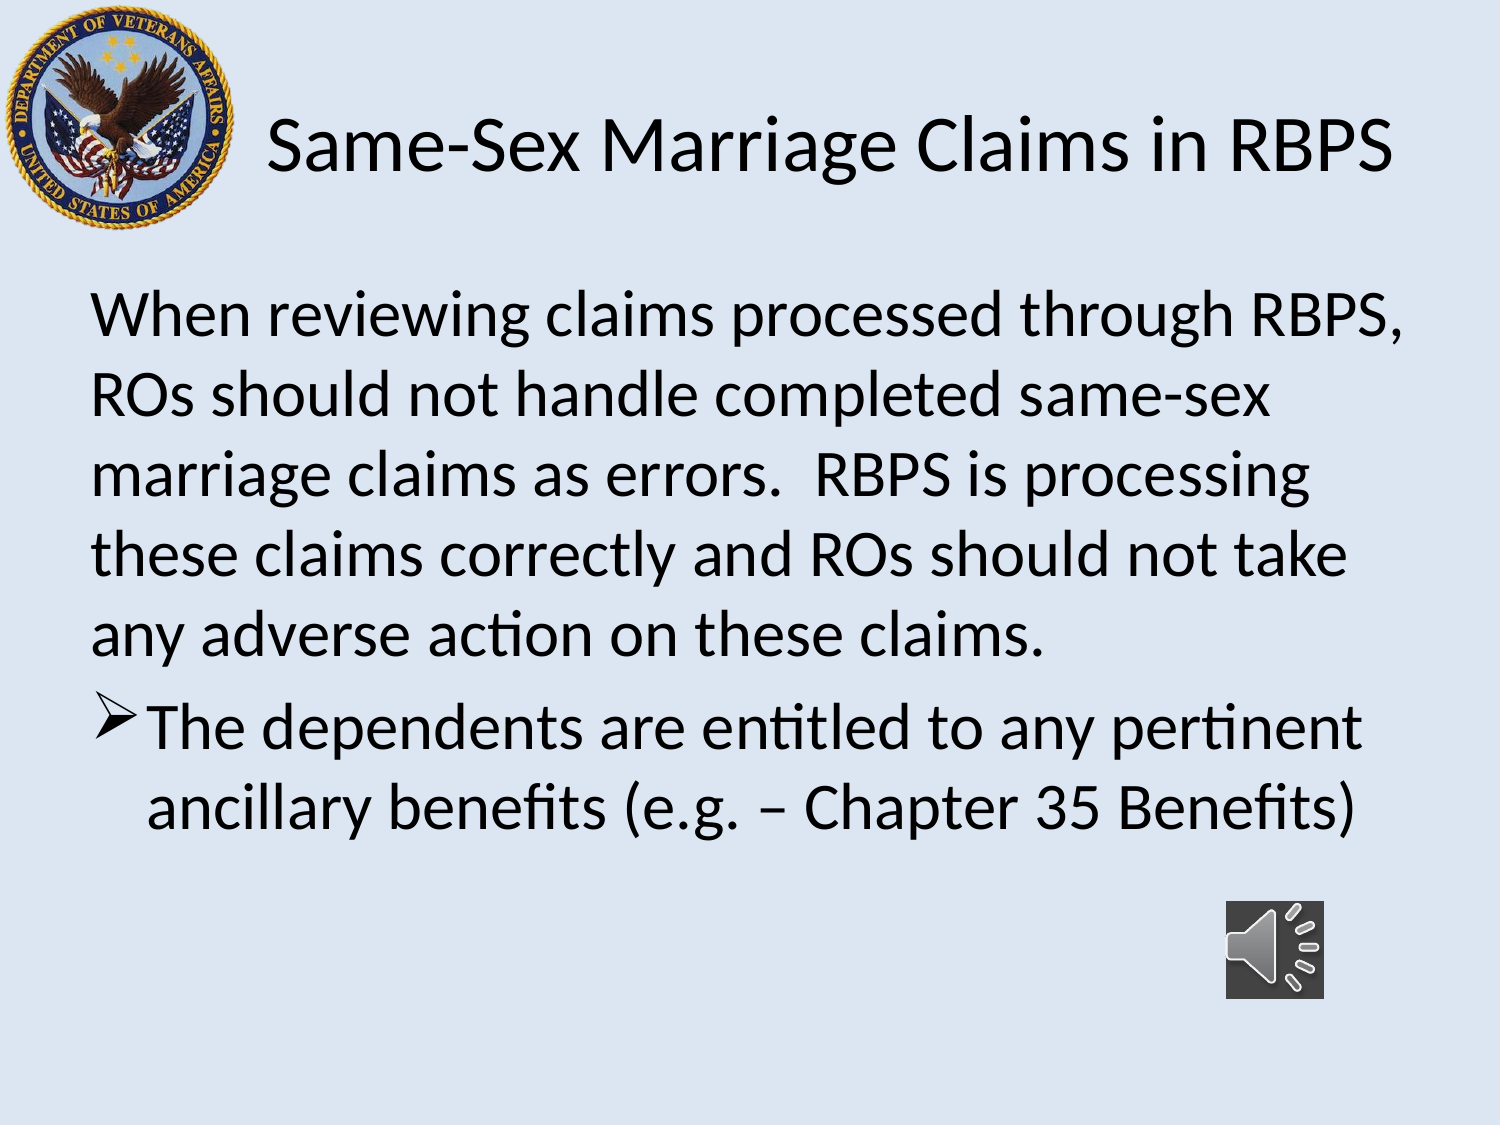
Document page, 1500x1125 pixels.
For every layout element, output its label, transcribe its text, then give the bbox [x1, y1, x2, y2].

title Same-Sex Marriage Claims in RBPS [237, 45, 1425, 233]
picture [0, 0, 238, 238]
picture [1224, 899, 1326, 1001]
list When reviewing claims processed through RBPS, ROs should not handle completed same-sex marriage claims as errors. RBPS is processing these claims correctly and ROs should not take any adverse action on these claims. The dependents are entitled to any pertinent ancillary benefits (e.g. – Chapter 35 Benefits) [75, 262, 1425, 1005]
